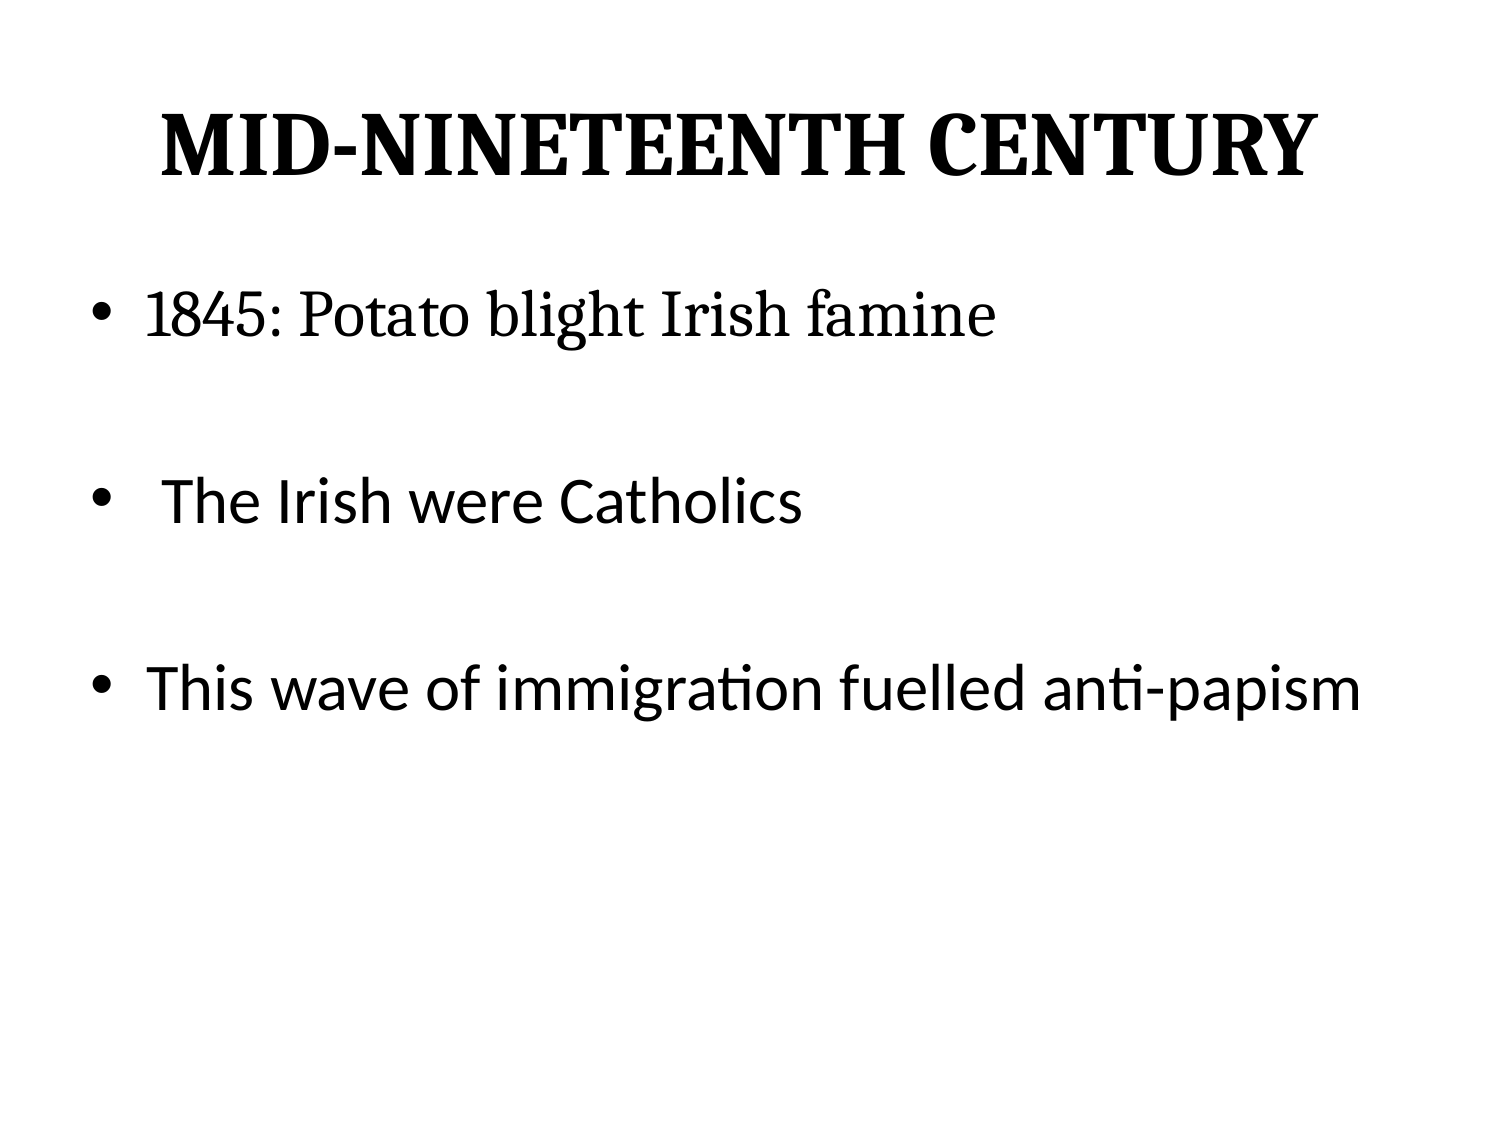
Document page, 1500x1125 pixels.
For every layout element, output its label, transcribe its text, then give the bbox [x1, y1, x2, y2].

title MID-NINETEENTH CENTURY [75, 45, 1425, 233]
list 1845: Potato blight Irish famine The Irish were Catholics This wave of immigration fuelled anti-papism [75, 262, 1425, 1005]
